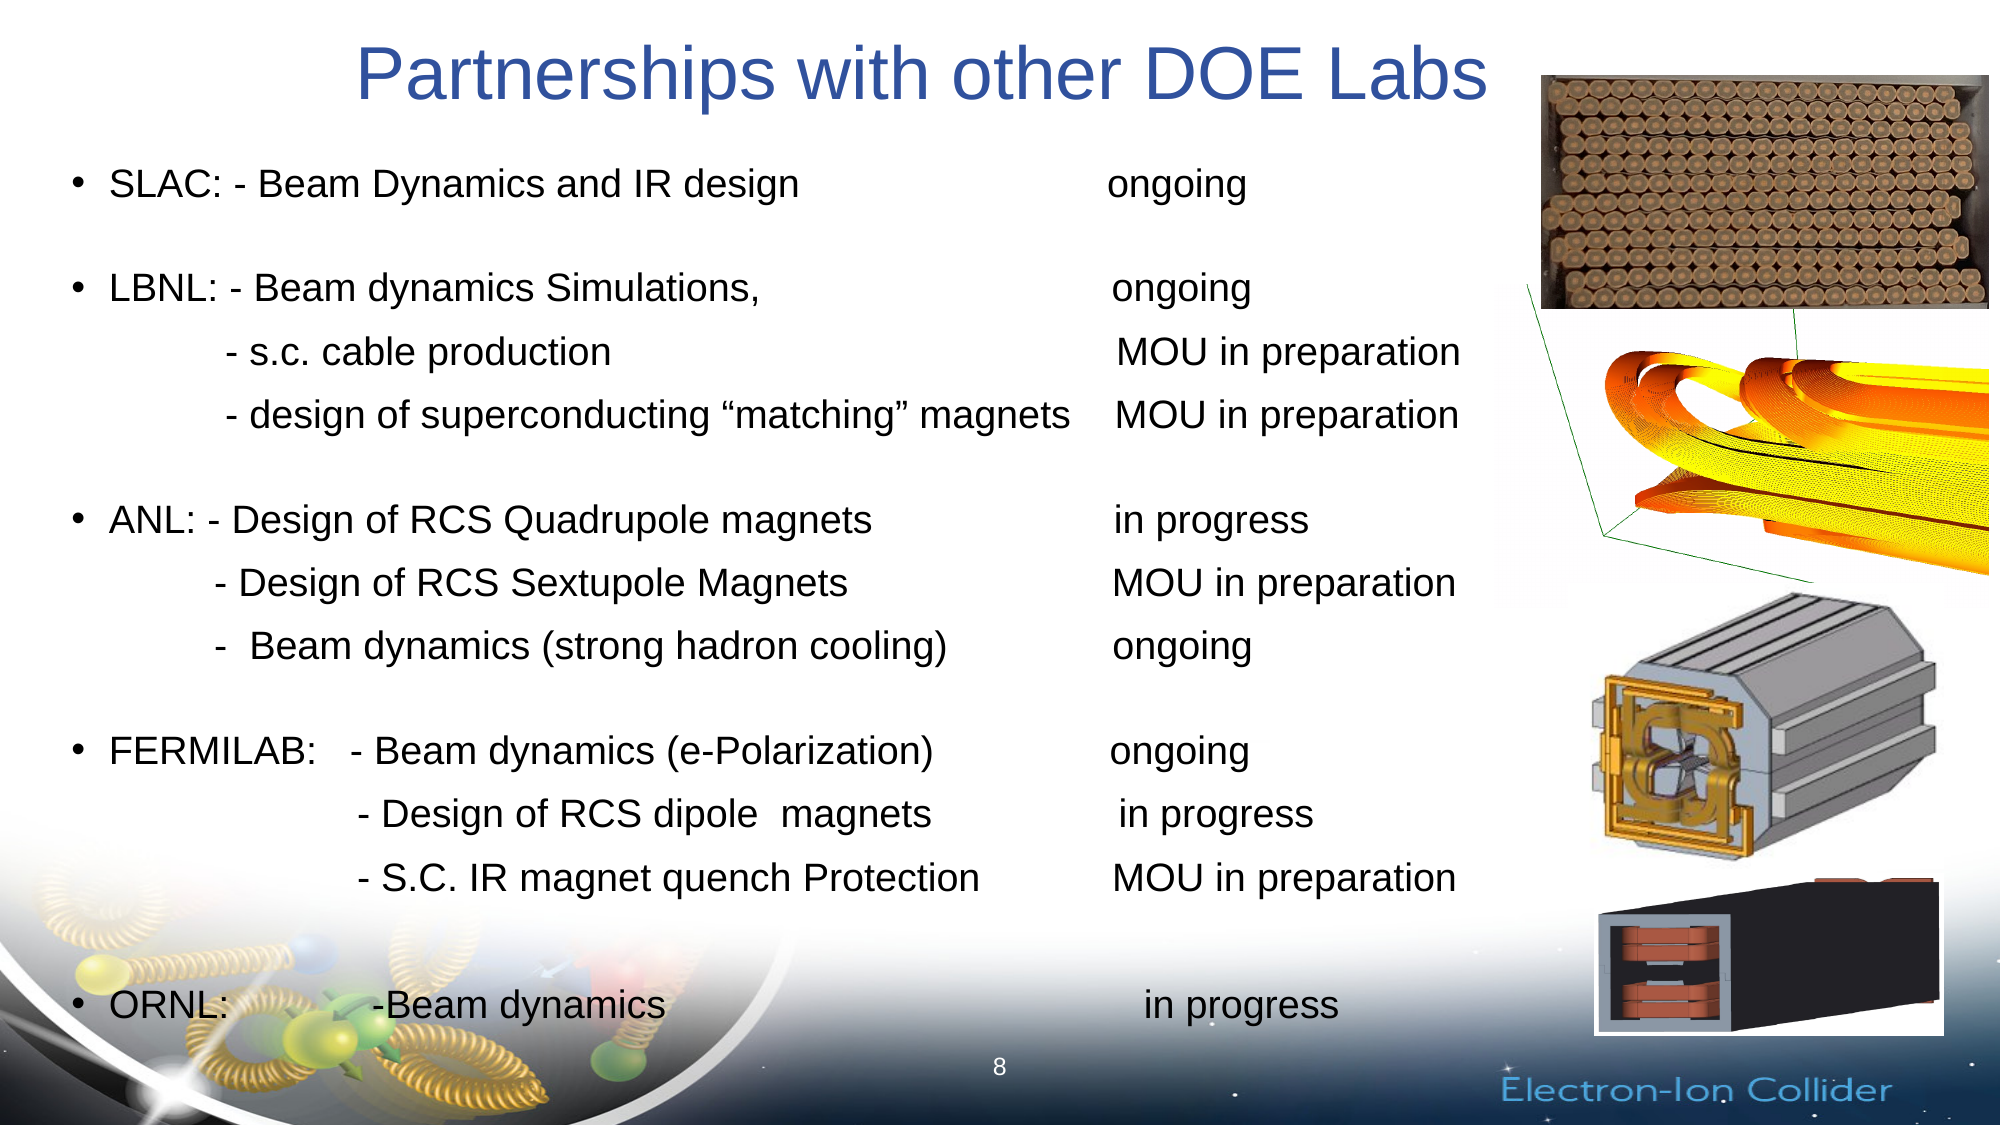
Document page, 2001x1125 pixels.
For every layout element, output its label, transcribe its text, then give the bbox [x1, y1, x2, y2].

title Partnerships with other DOE Labs [340, 21, 1635, 130]
picture [0, 1, 2000, 1125]
list SLAC: - Beam Dynamics and IR design ongoing LBNL: - Beam dynamics Simulations, ongoing - s.c. cable production MOU in preparation - design of superconducting “matching” magnets MOU in preparation ANL: - Design of RCS Quadrupole magnets in progress - Design of RCS Sextupole Magnets MOU in preparation - Beam dynamics (strong hadron cooling) ongoing FERMILAB: - Beam dynamics (e-Polarization) ongoing - Design of RCS dipole magnets in progress - S.C. IR magnet quench Protection MOU in preparation ORNL: -Beam dynamics in progress [56, 155, 1542, 1125]
slide_number 8 [774, 1035, 1225, 1096]
